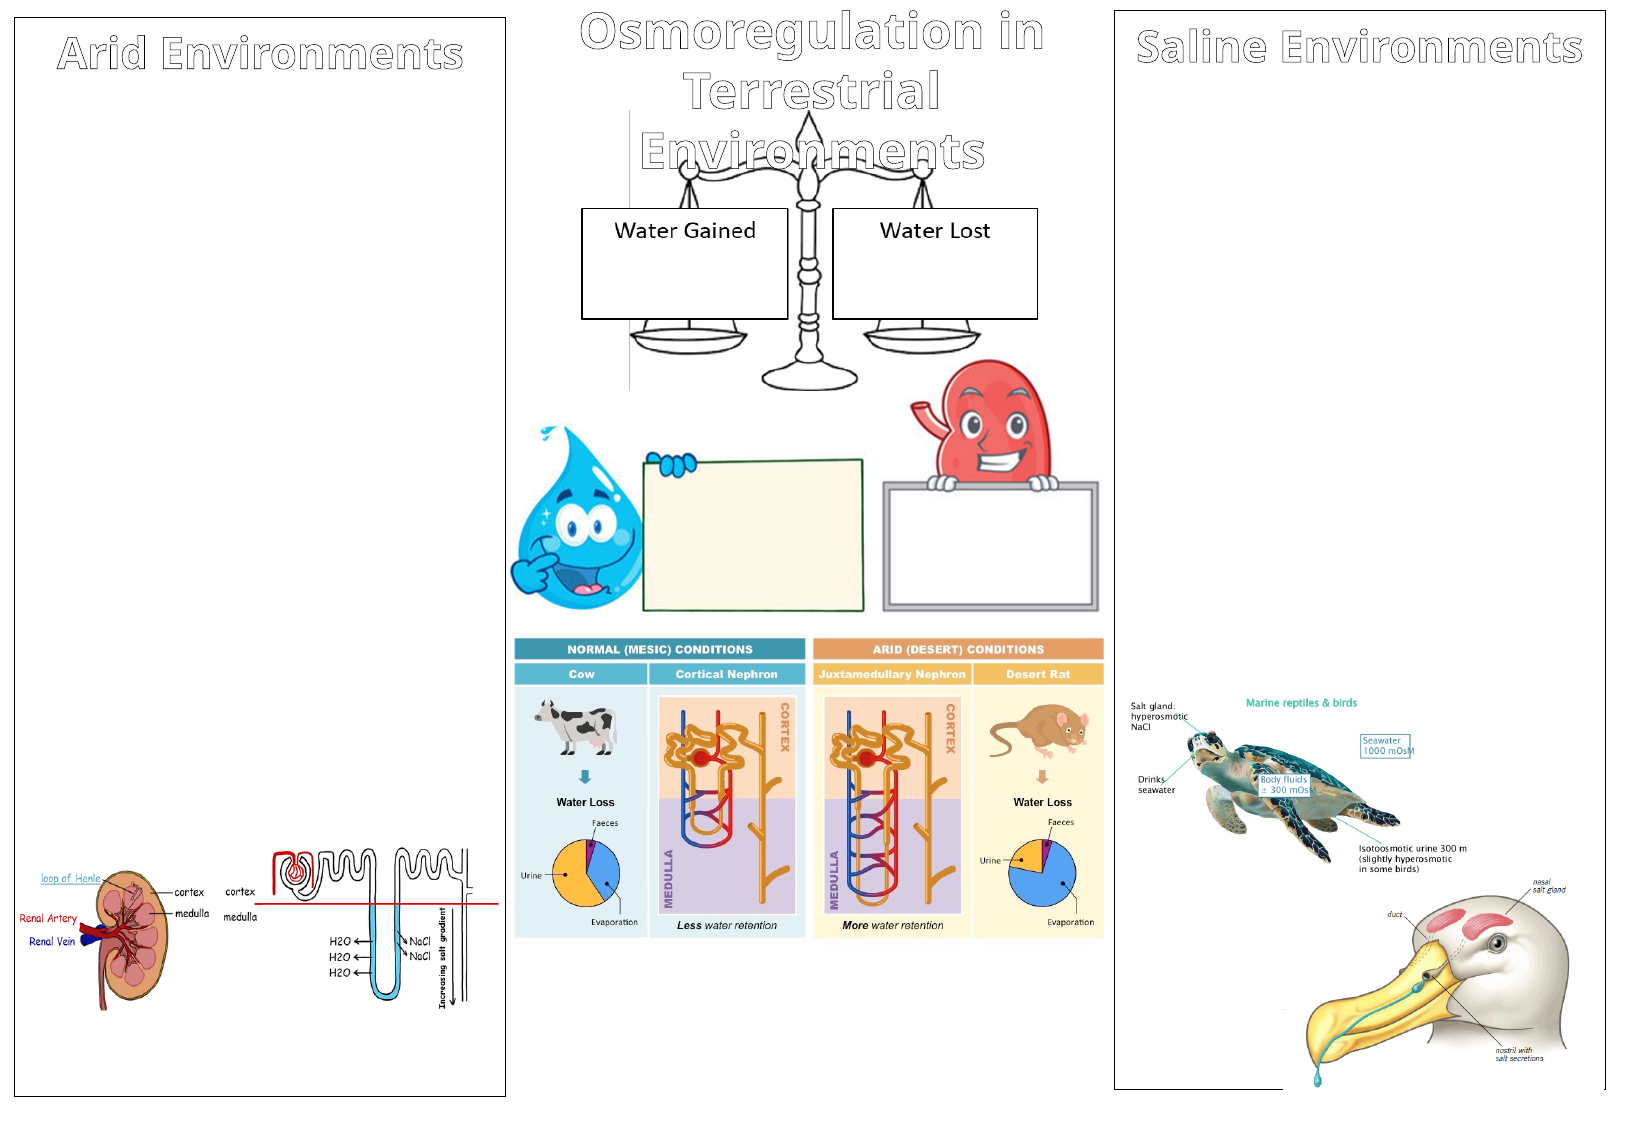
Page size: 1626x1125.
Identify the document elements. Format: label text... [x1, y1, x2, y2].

picture [1121, 691, 1604, 1099]
text_box Saline Environments [1114, 10, 1606, 1090]
text_box Osmoregulation in Terrestrial Environments [519, 0, 1104, 186]
picture [514, 630, 1104, 948]
text_box Arid Environments [14, 17, 506, 1097]
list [581, 110, 1038, 391]
picture [880, 356, 1103, 615]
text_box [19, 844, 502, 1051]
picture [504, 421, 871, 615]
